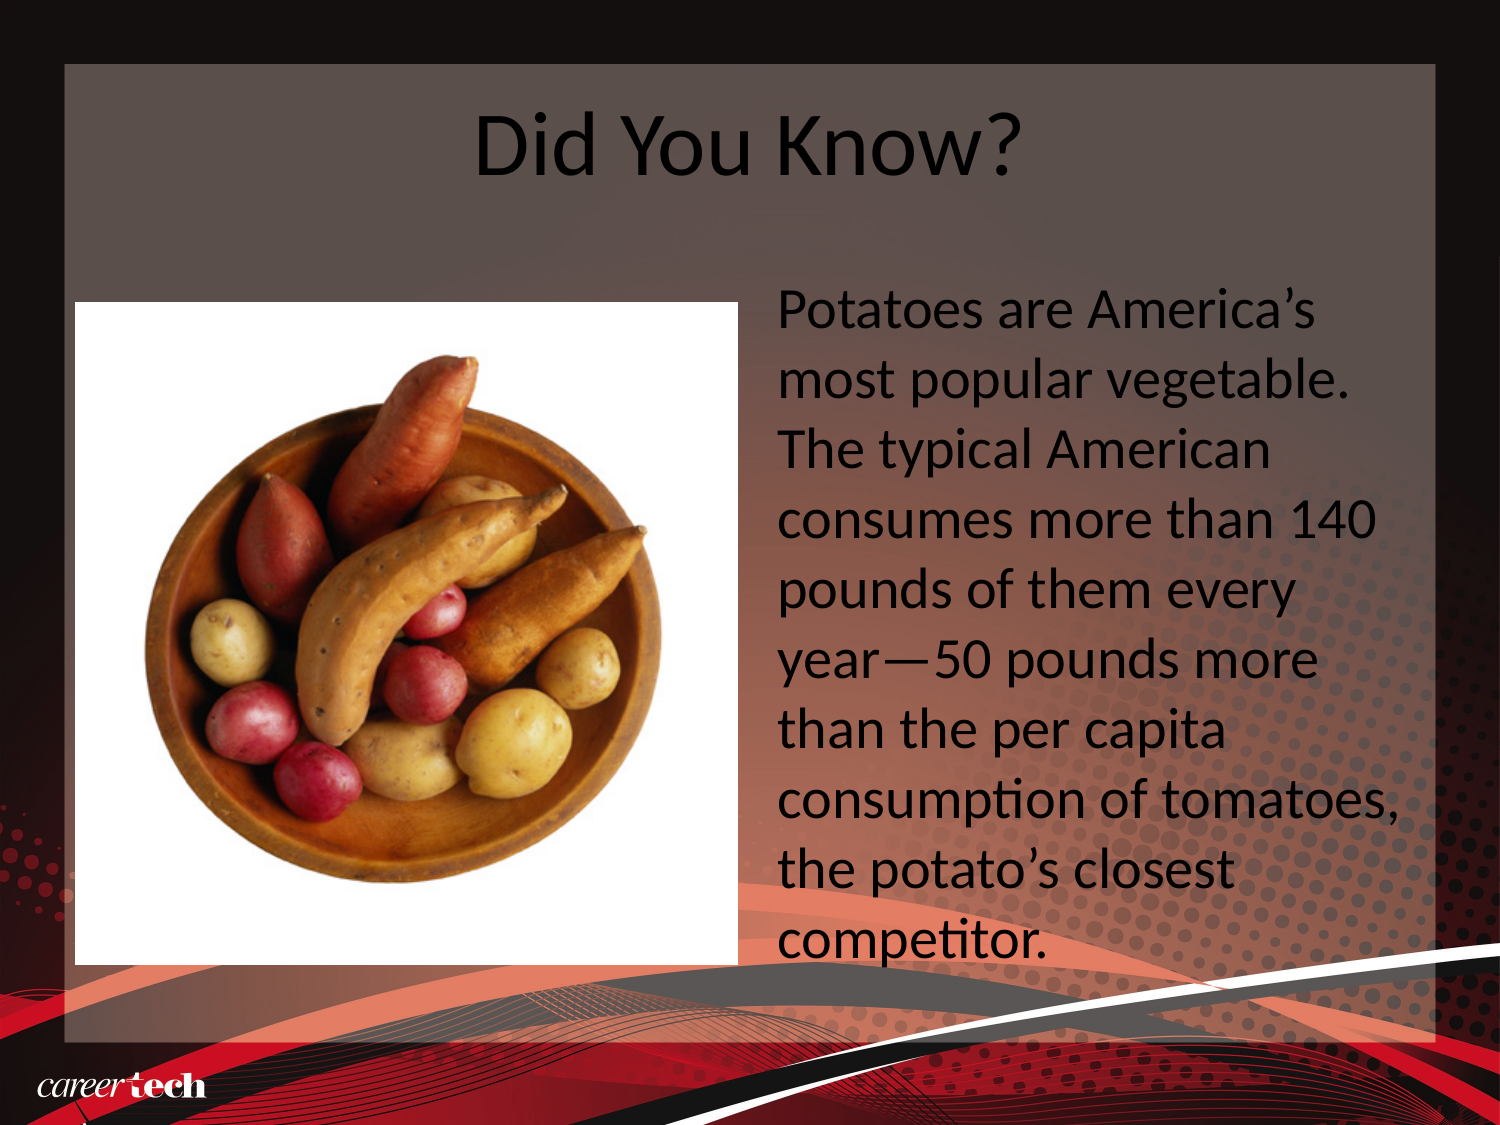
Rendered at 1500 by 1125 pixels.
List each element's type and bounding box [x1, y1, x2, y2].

list [74, 302, 738, 966]
picture [0, 0, 1500, 1125]
